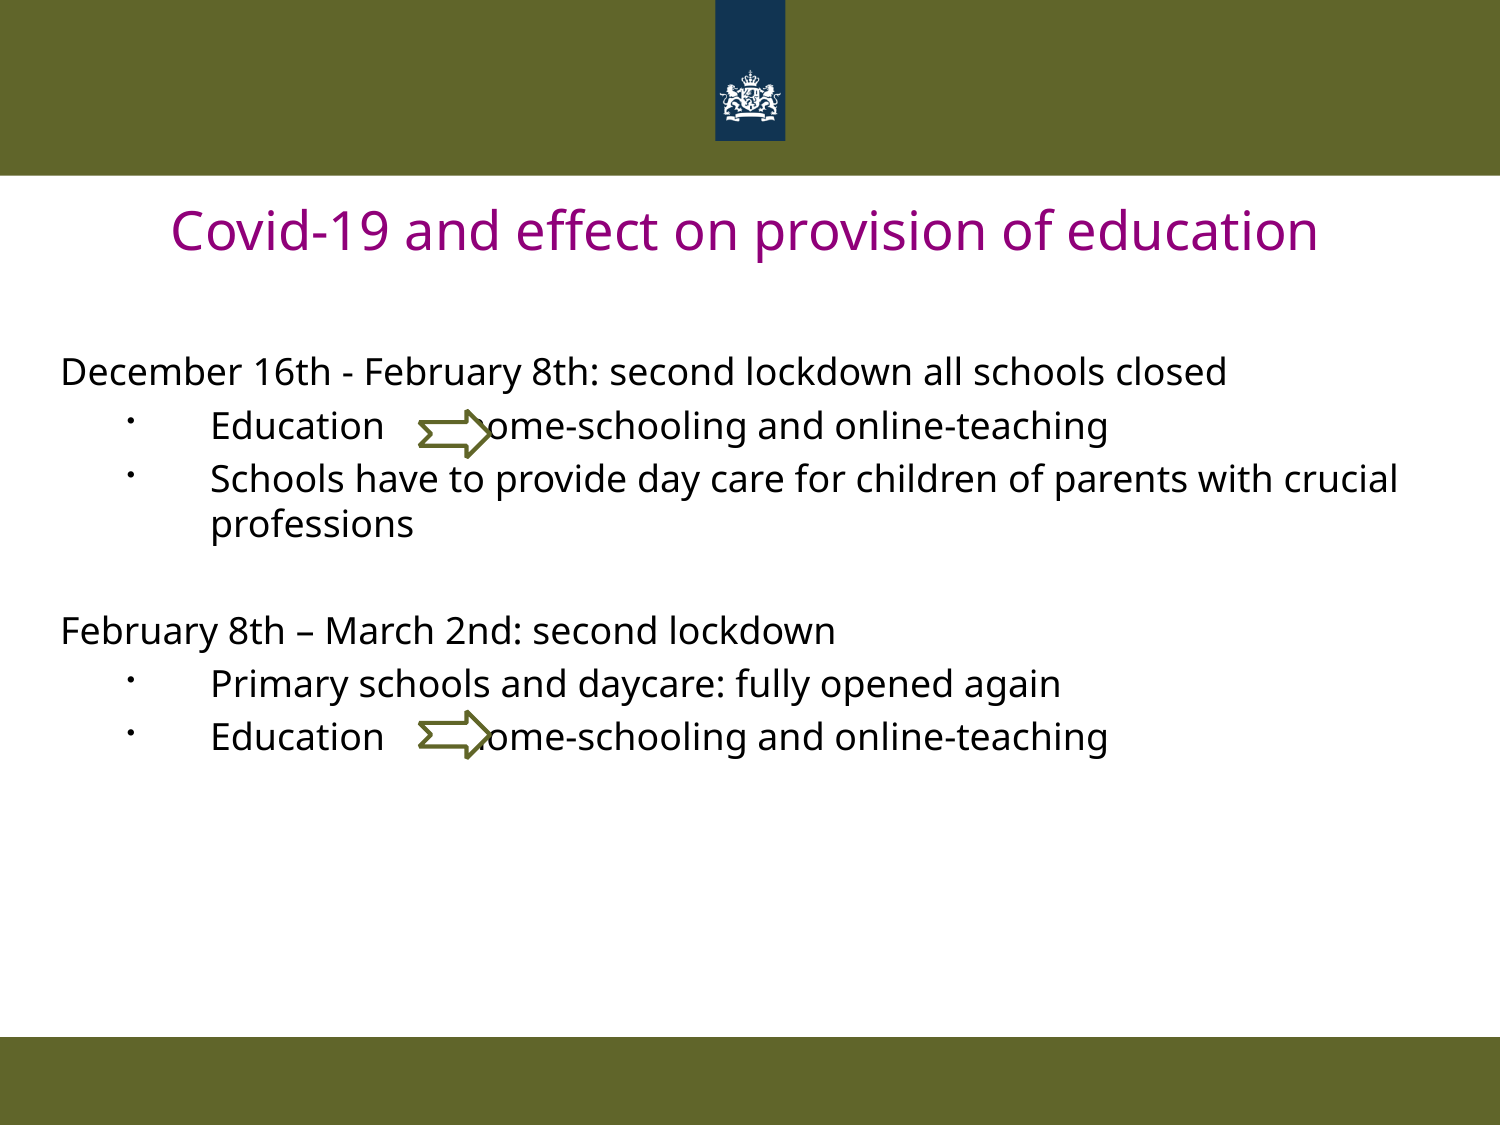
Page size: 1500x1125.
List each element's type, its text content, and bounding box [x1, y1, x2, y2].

list December 16th - February 8th: second lockdown all schools closed Education home-schooling and online-teaching Schools have to provide day care for children of parents with crucial professions February 8th – March 2nd: second lockdown Primary schools and daycare: fully opened again Education home-schooling and online-teaching [60, 295, 1401, 1010]
title Covid-19 and effect on provision of education [59, 196, 1447, 291]
picture [0, 0, 1500, 141]
text_box [419, 711, 491, 759]
text_box [419, 410, 491, 458]
